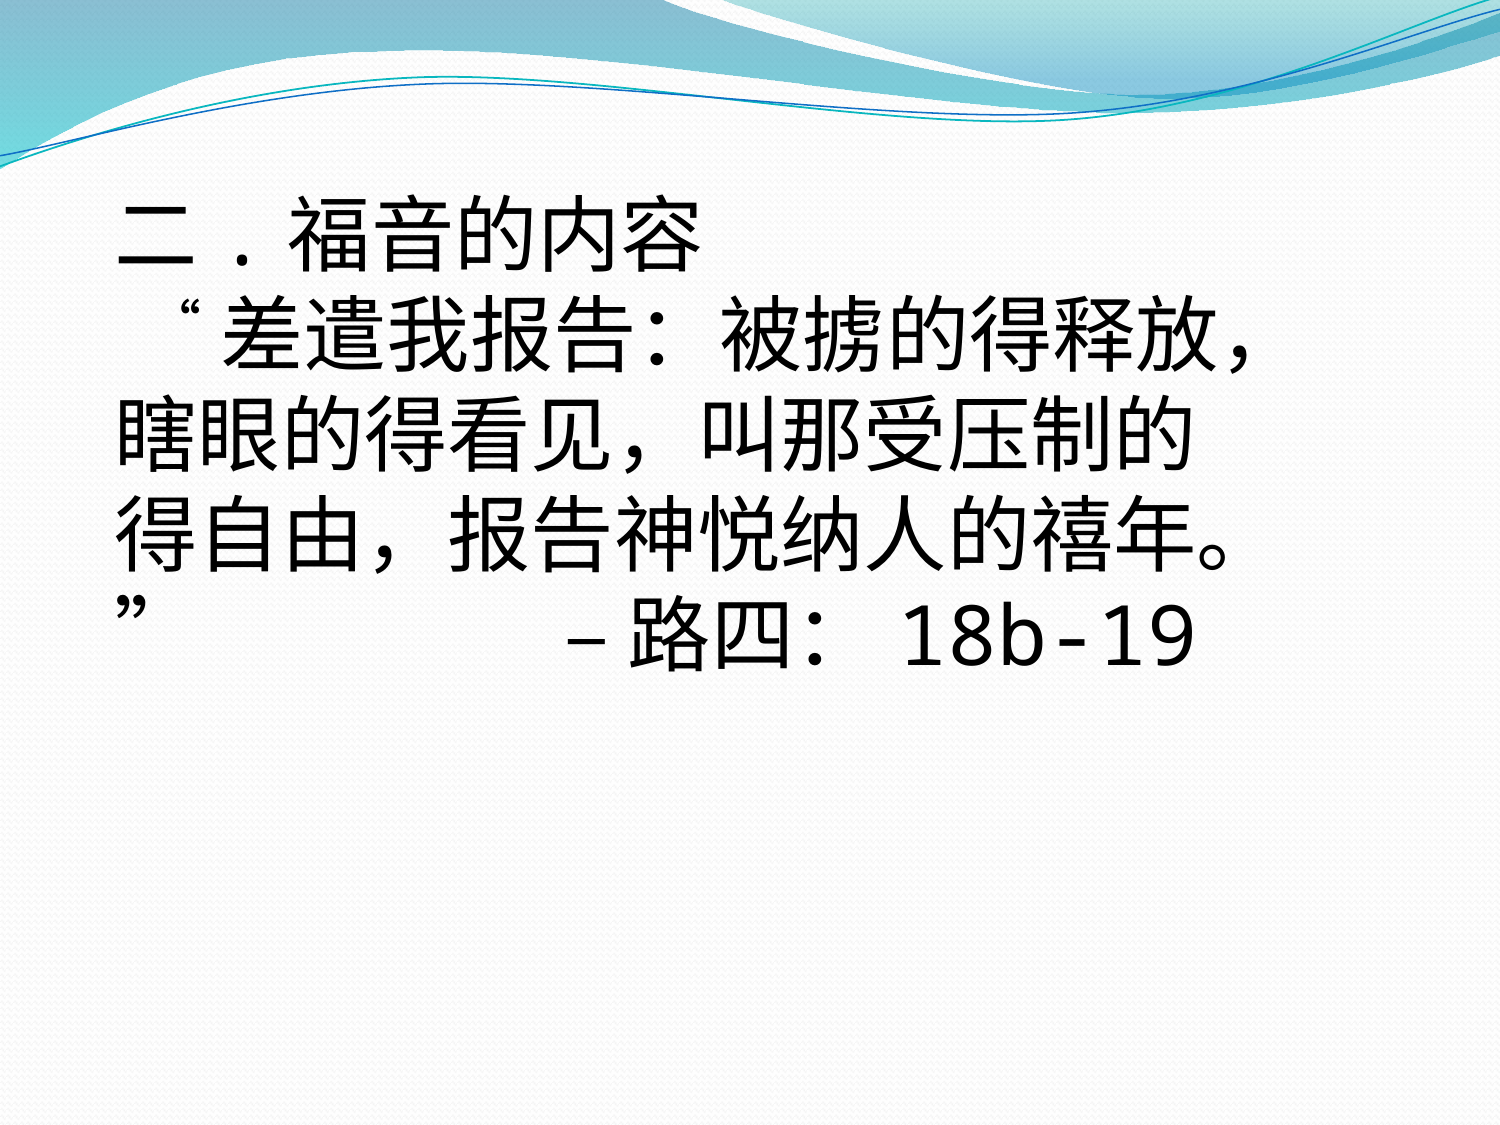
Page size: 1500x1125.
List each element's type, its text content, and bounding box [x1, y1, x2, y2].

text_box 二.福音的内容 “差遣我报告：被掳的得释放， 瞎眼的得看见，叫那受压制的 得自由，报告神悦纳人的禧年。 ” – 路四：18b-19 [99, 75, 1413, 790]
